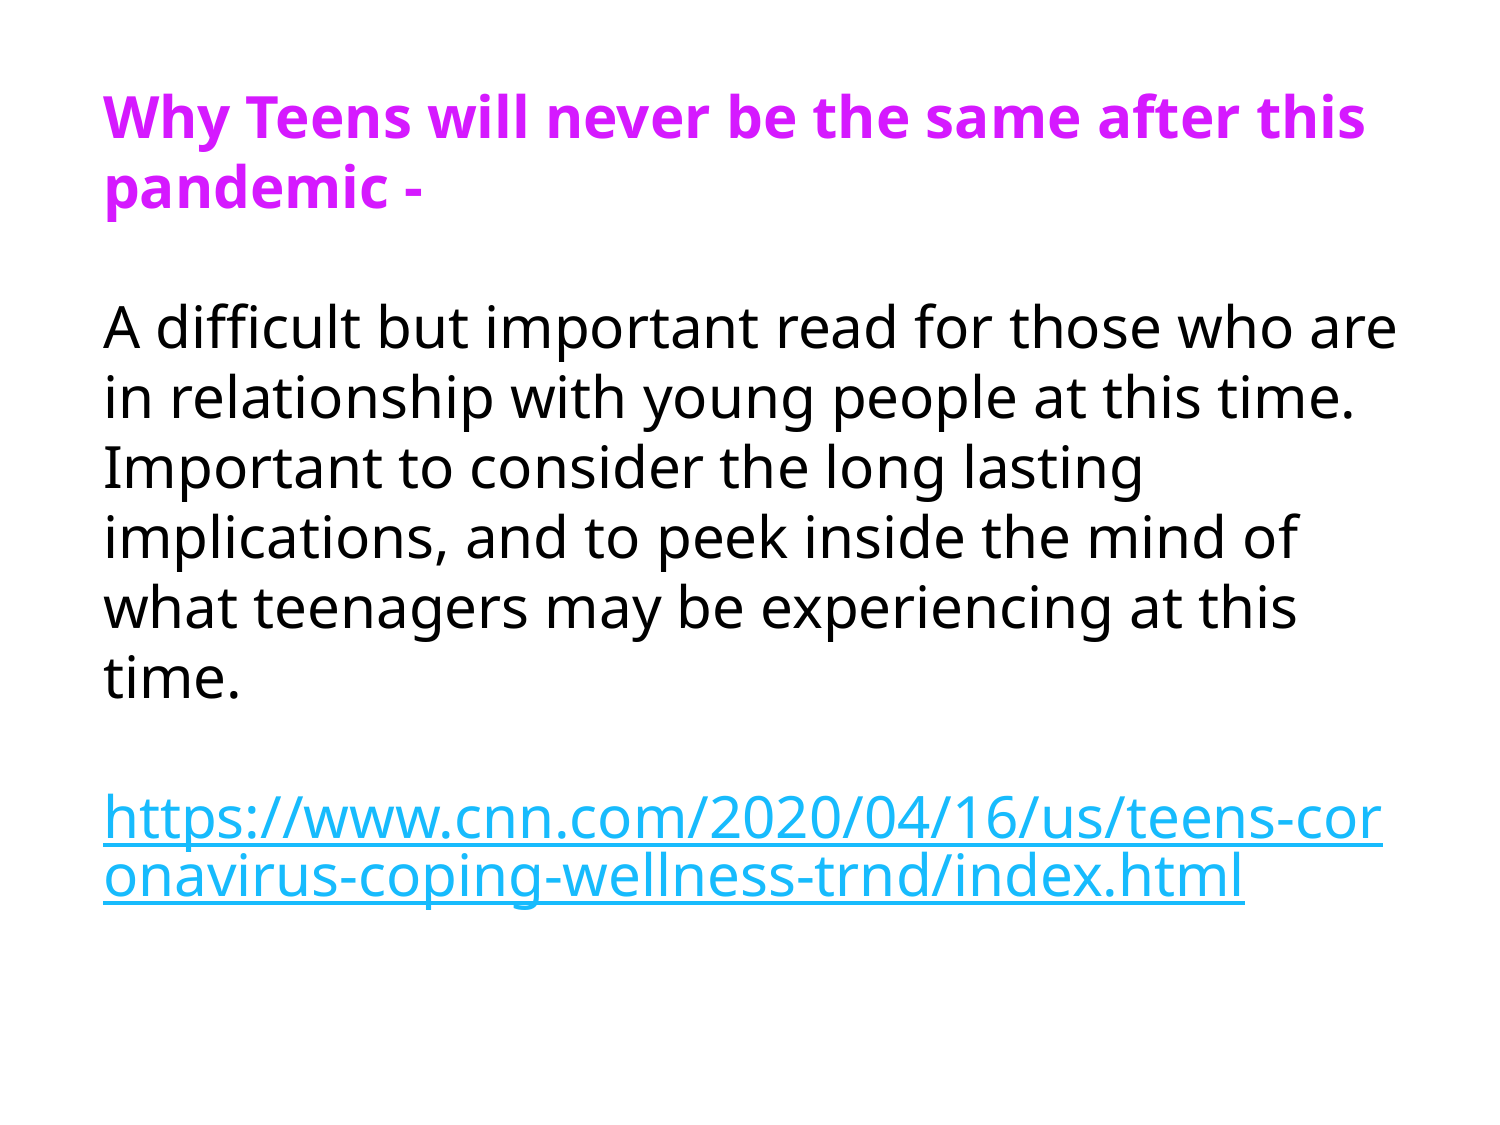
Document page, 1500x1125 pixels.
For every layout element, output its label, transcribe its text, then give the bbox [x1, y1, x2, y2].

text_box Why Teens will never be the same after this pandemic - A difficult but important read for those who are in relationship with young people at this time. Important to consider the long lasting implications, and to peek inside the mind of what teenagers may be experiencing at this time. https://www.cnn.com/2020/04/16/us/teens-coronavirus-coping-wellness-trnd/index.html [88, 72, 1425, 867]
